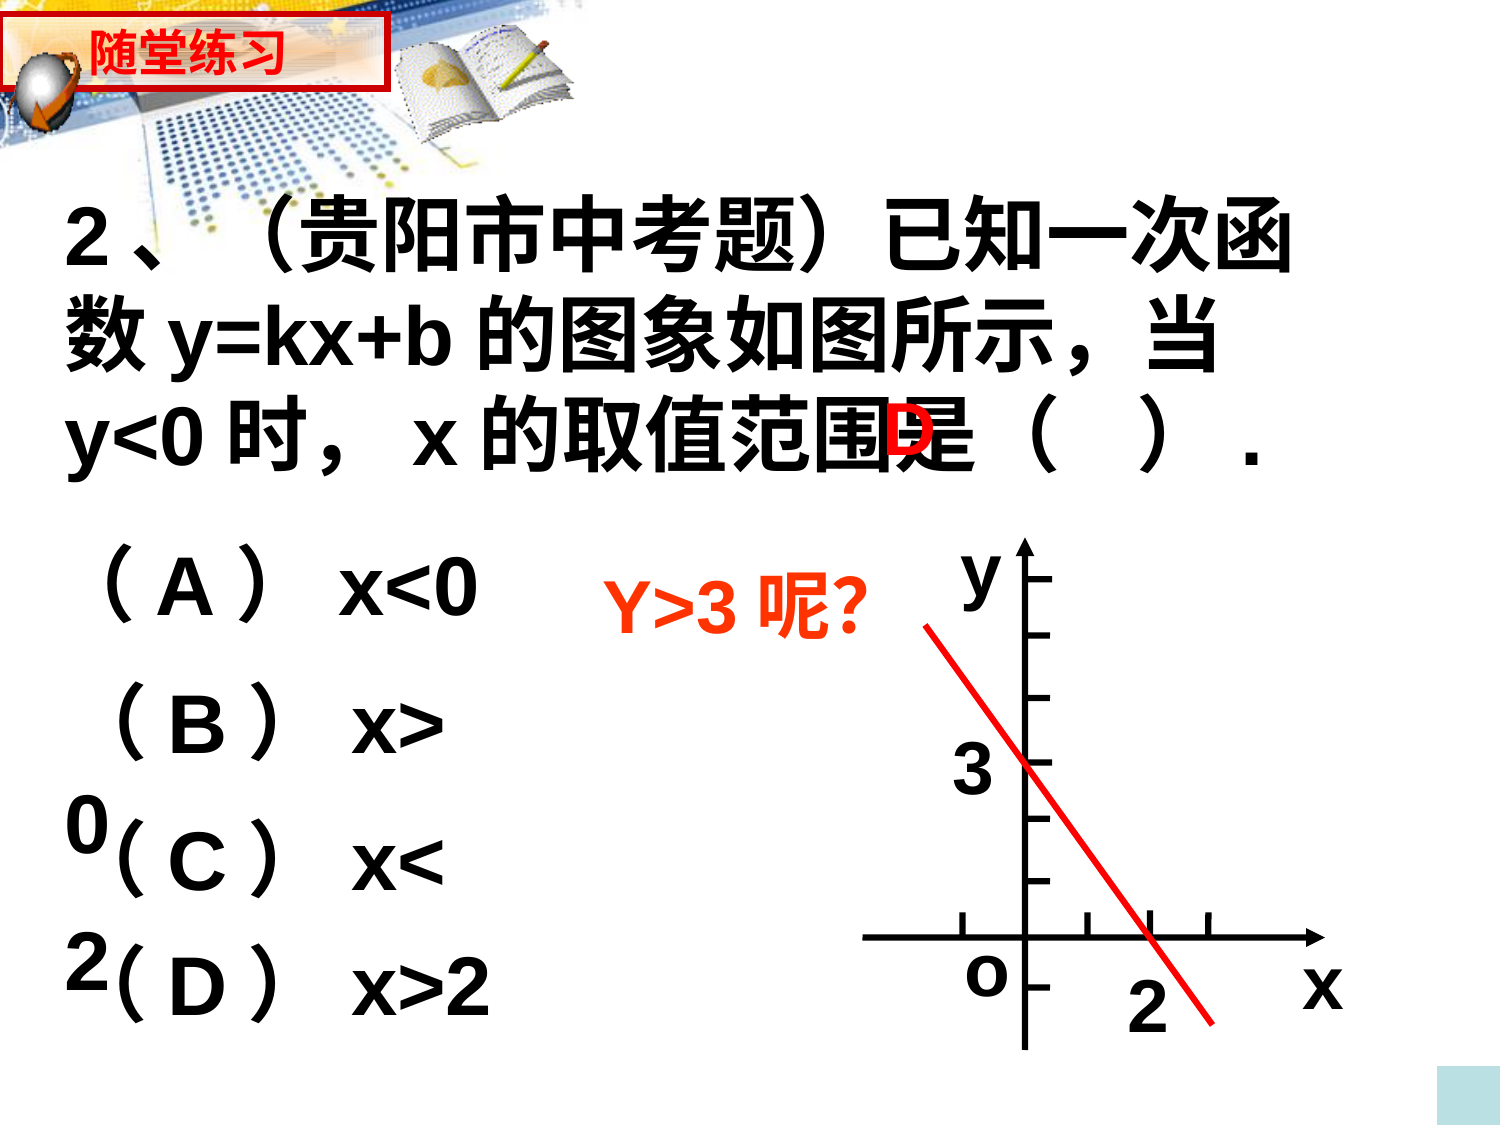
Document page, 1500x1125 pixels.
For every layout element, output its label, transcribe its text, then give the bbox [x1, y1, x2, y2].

text_box 2、（贵阳市中考题）已知一次函数y=kx+b的图象如图所示，当y<0时，x的取值范围是（ ）. [49, 174, 1388, 490]
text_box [862, 514, 1338, 1056]
text_box （A）x<0 [37, 525, 513, 640]
text_box Y>3呢？ [587, 550, 857, 656]
text_box （B）x>0 [49, 662, 500, 878]
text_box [0, 0, 588, 151]
text_box [1437, 1066, 1500, 1125]
text_box D [868, 373, 969, 479]
text_box （C）x<2 [49, 878, 500, 1015]
picture [0, 0, 1500, 1125]
text_box （D）x>2 [50, 924, 550, 1040]
